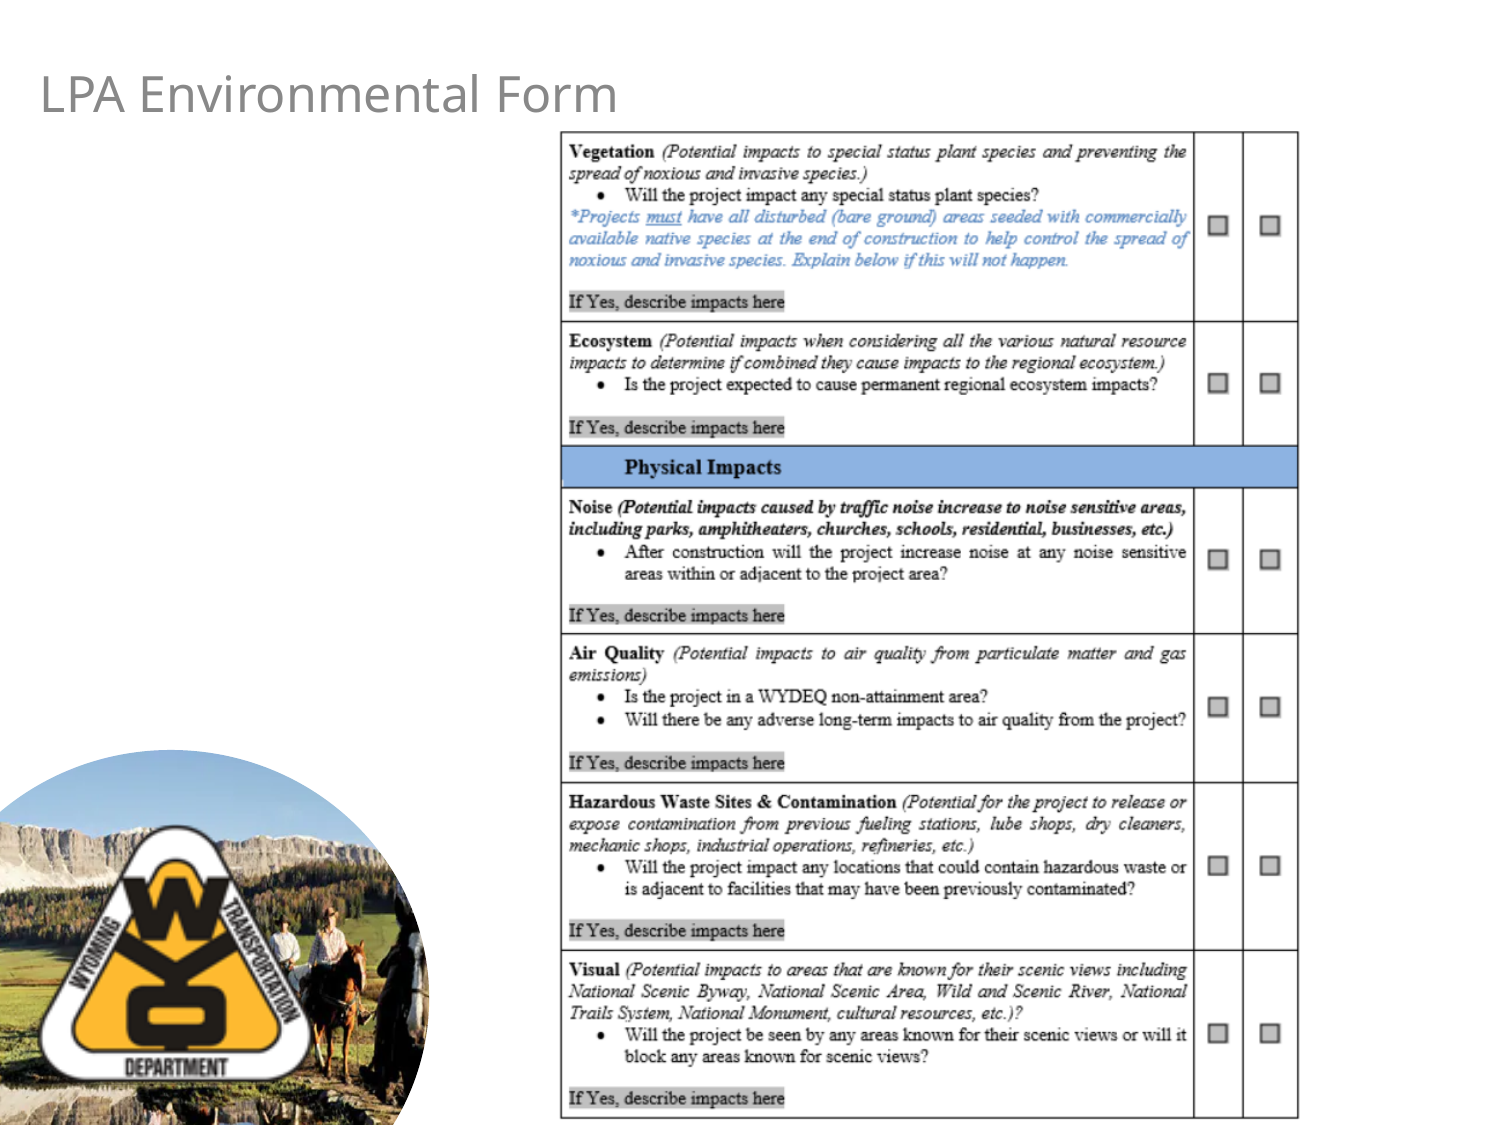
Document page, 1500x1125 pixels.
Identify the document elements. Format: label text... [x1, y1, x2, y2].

footer LPA Environmental Form [24, 62, 1113, 123]
picture [552, 122, 1311, 1125]
picture [0, 749, 430, 1125]
